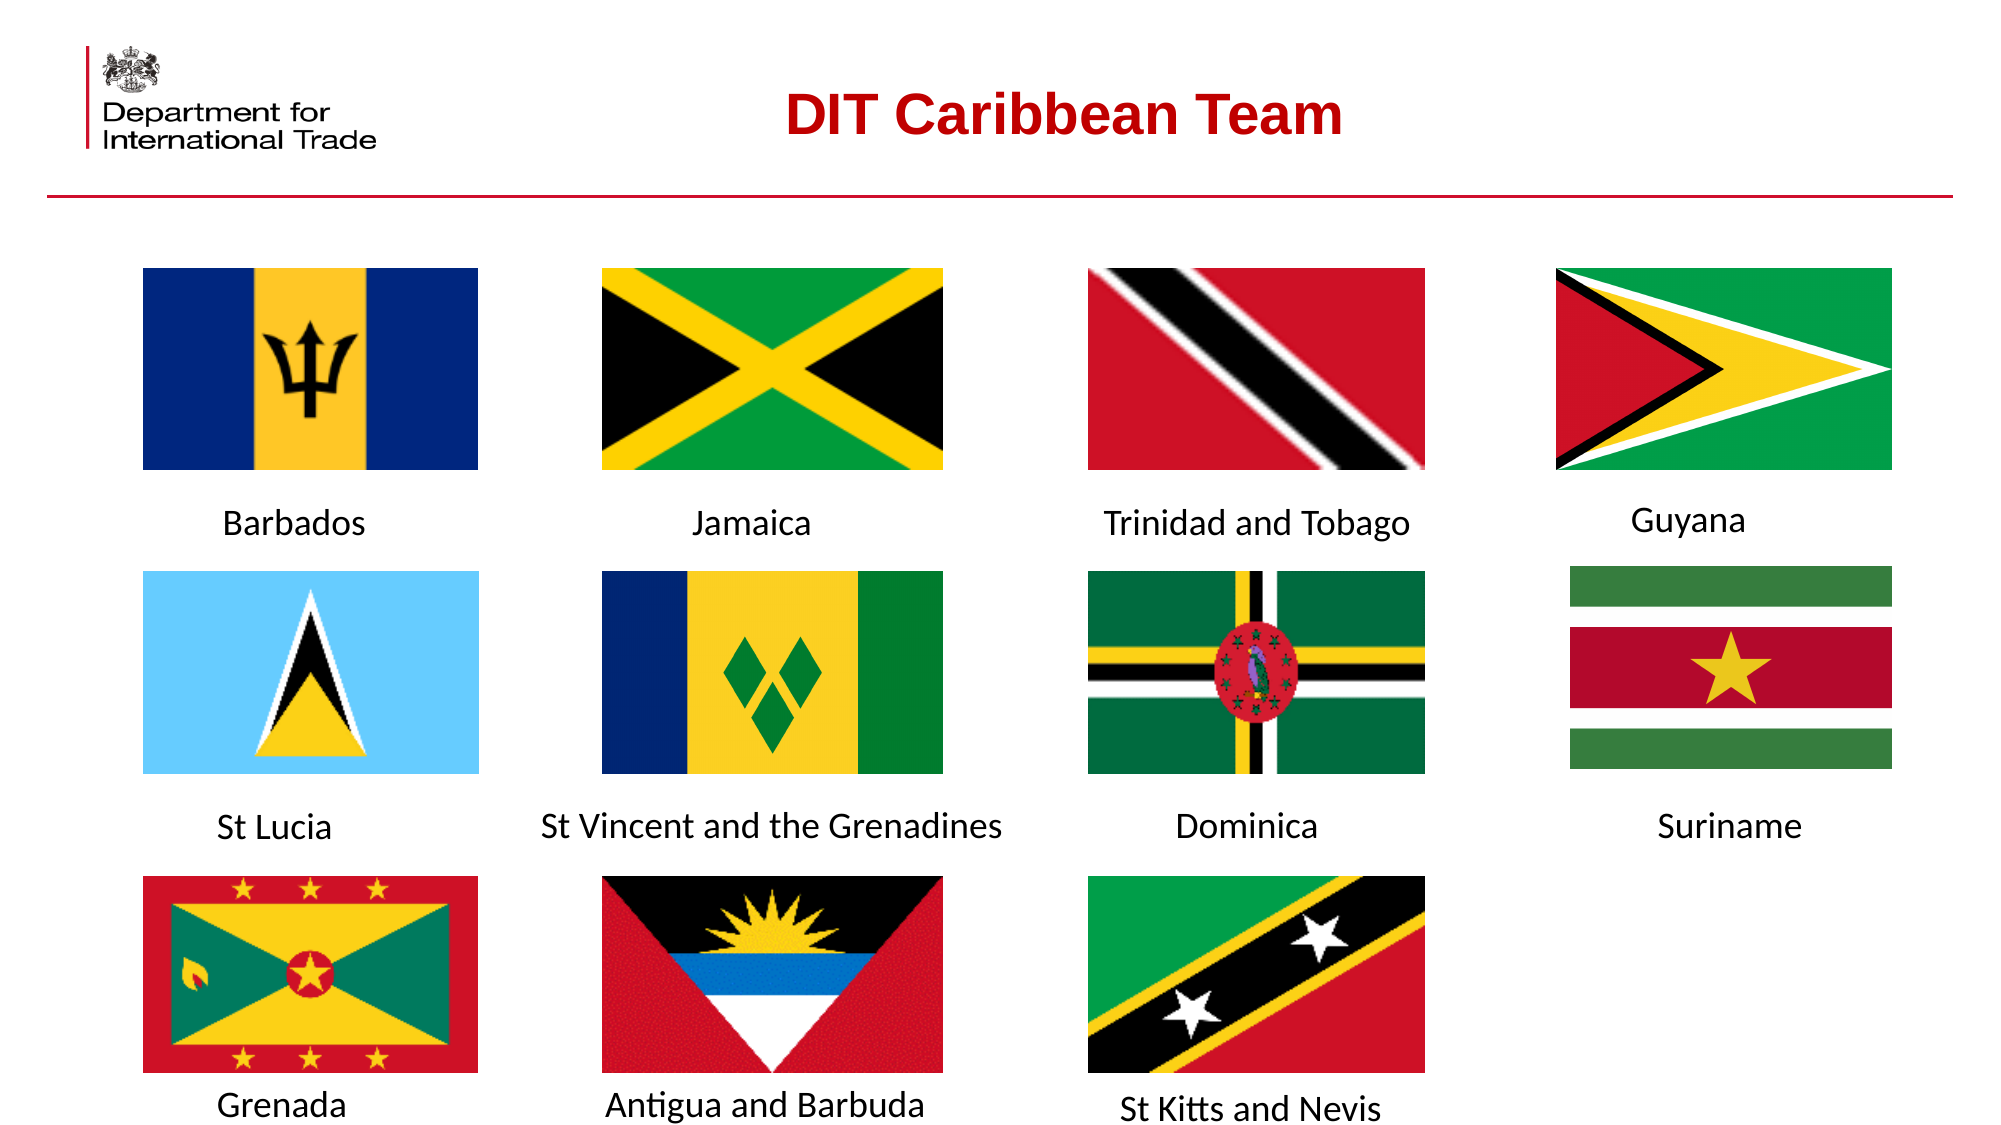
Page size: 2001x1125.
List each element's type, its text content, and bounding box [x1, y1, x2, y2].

picture [143, 571, 479, 774]
text_box Suriname [1642, 794, 1860, 854]
picture [86, 46, 376, 149]
text_box Barbados [207, 490, 425, 551]
picture [1088, 875, 1425, 1073]
picture [602, 268, 943, 470]
picture [602, 875, 943, 1073]
text_box DIT Caribbean Team [770, 69, 1392, 154]
picture [1556, 268, 1892, 470]
text_box Jamaica [677, 490, 894, 551]
text_box Antigua and Barbuda [590, 1072, 1035, 1125]
text_box Guyana [1615, 487, 1833, 548]
text_box St Vincent and the Grenadines [526, 793, 1089, 854]
picture [602, 571, 943, 774]
text_box St Lucia [202, 794, 419, 855]
text_box Dominica [1160, 793, 1378, 854]
picture [143, 268, 478, 470]
picture [1088, 571, 1425, 774]
picture [1088, 268, 1425, 470]
picture [143, 875, 478, 1073]
picture [1570, 566, 1892, 769]
text_box Grenada [202, 1073, 419, 1125]
text_box Trinidad and Tobago [1088, 490, 1450, 551]
text_box St Kitts and Nevis [1105, 1076, 1404, 1125]
